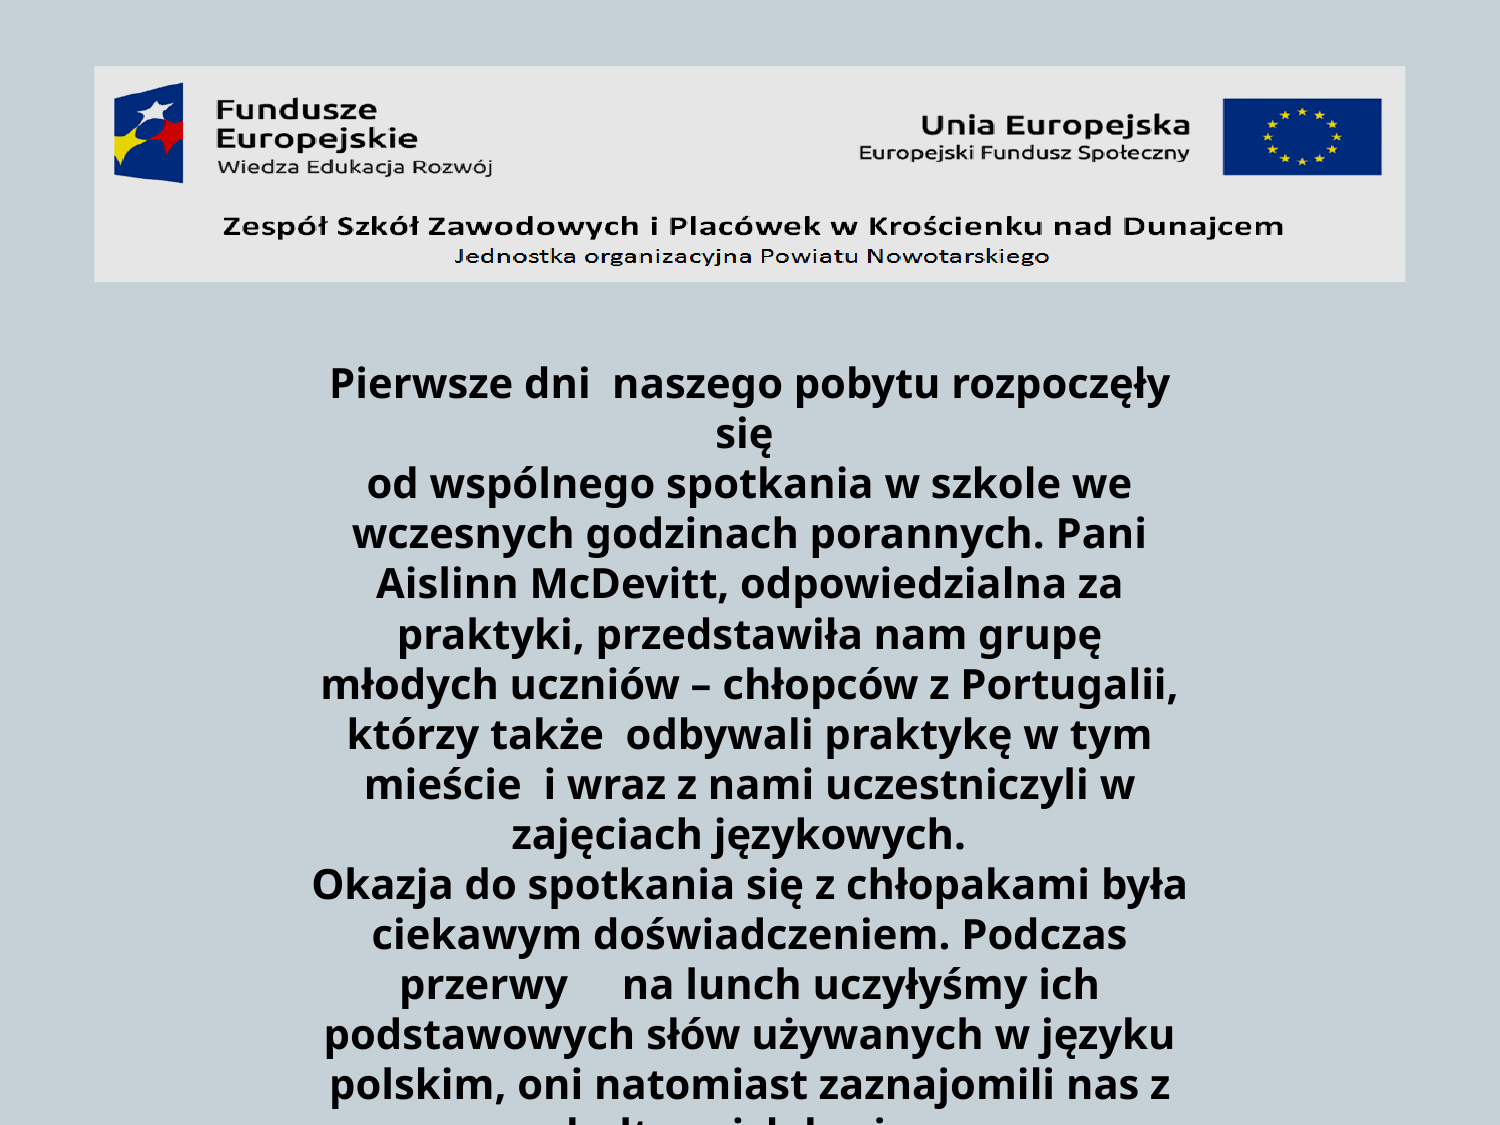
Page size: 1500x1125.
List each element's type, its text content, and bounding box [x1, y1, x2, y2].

picture [94, 66, 1406, 282]
text_box Pierwsze dni naszego pobytu rozpoczęły się od wspólnego spotkania w szkole we wczesnych godzinach porannych. Pani Aislinn McDevitt, odpowiedzialna za praktyki, przedstawiła nam grupę młodych uczniów – chłopców z Portugalii, którzy także odbywali praktykę w tym mieście i wraz z nami uczestniczyli w zajęciach językowych. Okazja do spotkania się z chłopakami była ciekawym doświadczeniem. Podczas przerwy na lunch uczyłyśmy ich podstawowych słów używanych w języku polskim, oni natomiast zaznajomili nas z kulturą ich kraju. [289, 349, 1211, 1015]
